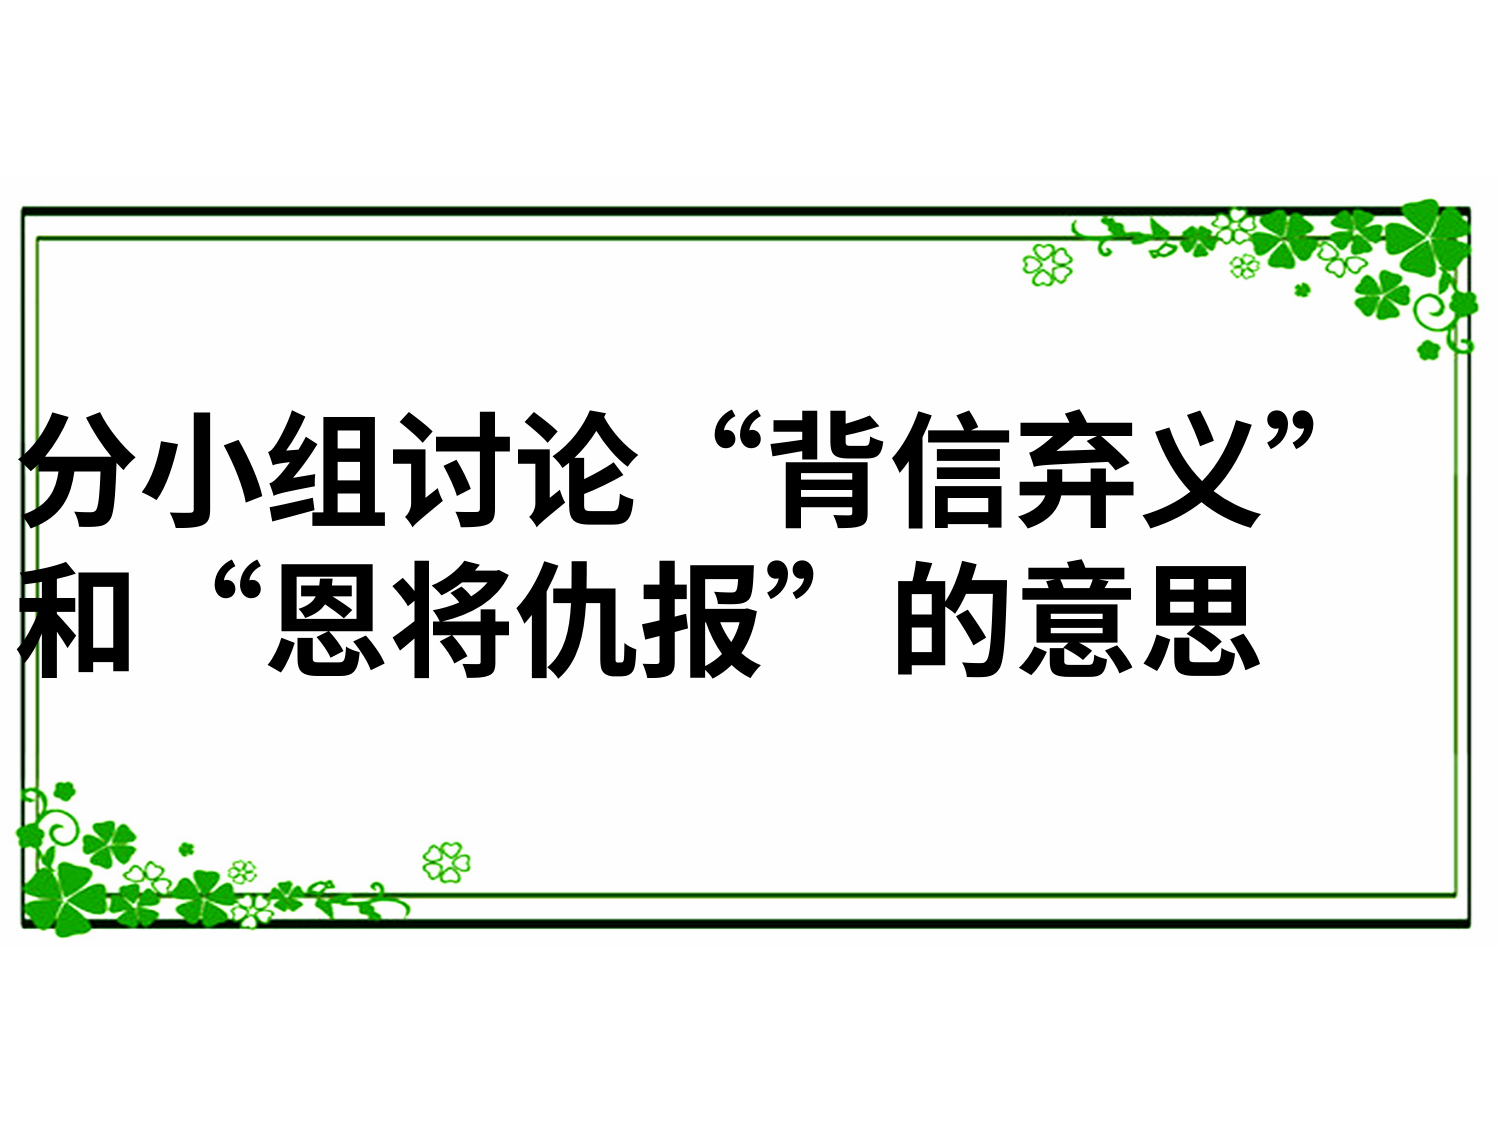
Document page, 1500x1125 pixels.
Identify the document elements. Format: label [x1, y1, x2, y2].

picture [0, 176, 1500, 949]
